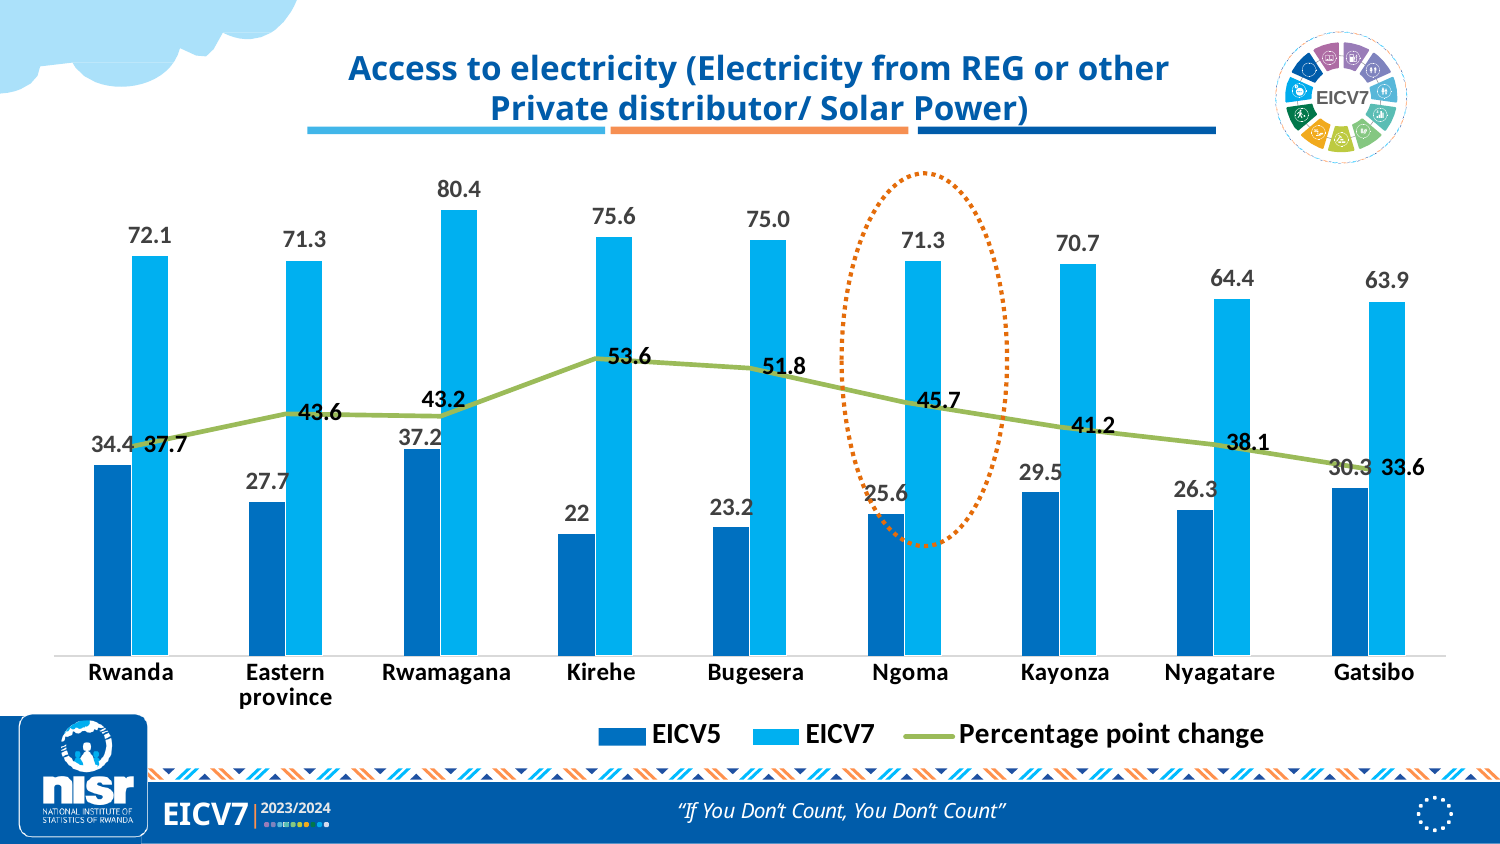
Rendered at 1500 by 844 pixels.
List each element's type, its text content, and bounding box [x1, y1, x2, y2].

title Access to electricity (Electricity from REG or other Private distributor/ Solar Power) [317, 46, 1202, 125]
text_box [0, 713, 1500, 844]
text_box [1277, 112, 1285, 131]
chart [24, 143, 1476, 778]
text_box [0, 0, 297, 94]
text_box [307, 126, 1217, 135]
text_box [1275, 31, 1408, 142]
